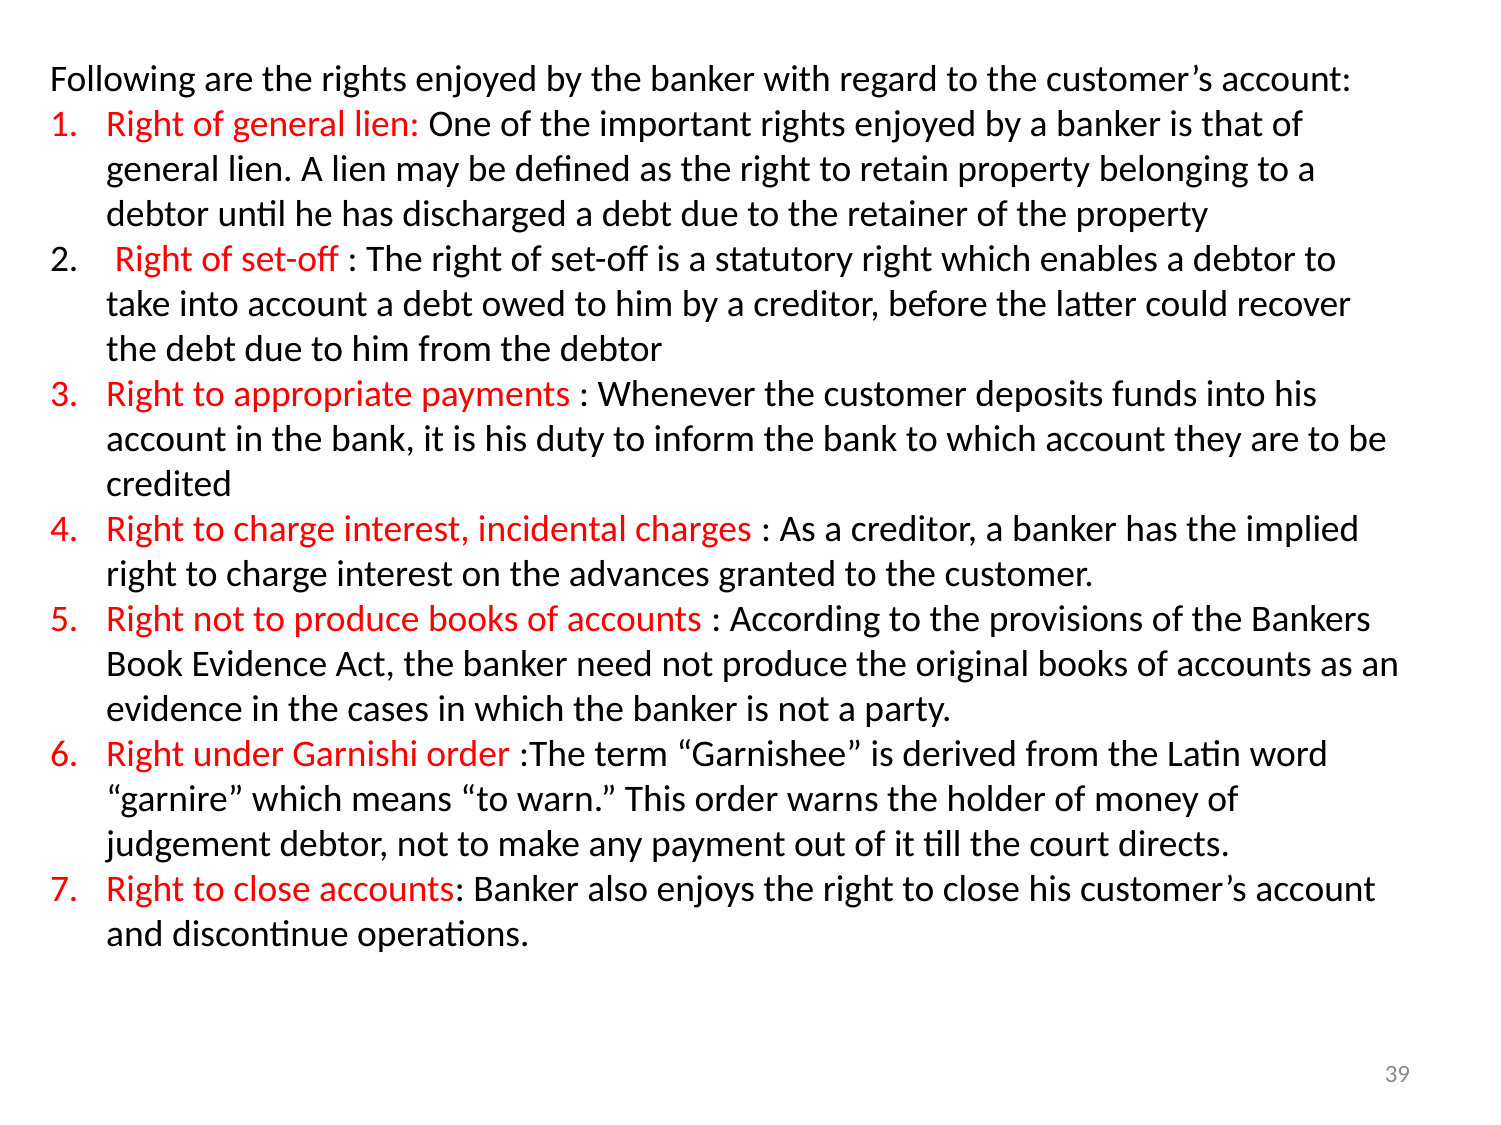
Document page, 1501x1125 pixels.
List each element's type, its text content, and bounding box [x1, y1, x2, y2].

slide_number 39 [1075, 1042, 1426, 1103]
text_box Following are the rights enjoyed by the banker with regard to the customer’s account: Right of general lien: One of the important rights enjoyed by a banker is that of general lien. A lien may be defined as the right to retain property belonging to a debtor until he has discharged a debt due to the retainer of the property Right of set-off : The right of set-off is a statutory right which enables a debtor to take into account a debt owed to him by a creditor, before the latter could recover the debt due to him from the debtor Right to appropriate payments : Whenever the customer deposits funds into his account in the bank, it is his duty to inform the bank to which account they are to be credited Right to charge interest, incidental charges : As a creditor, a banker has the implied right to charge interest on the advances granted to the customer. Right not to produce books of accounts : According to the provisions of the Bankers Book Evidence Act, the banker need not produce the original books of accounts as an evidence in the cases in which the banker is not a party. Right under Garnishi order :The term “Garnishee” is derived from the Latin word “garnire” which means “to warn.” This order warns the holder of money of judgement debtor, not to make any payment out of it till the court directs. Right to close accounts: Banker also enjoys the right to close his customer’s account and discontinue operations. [35, 46, 1418, 962]
